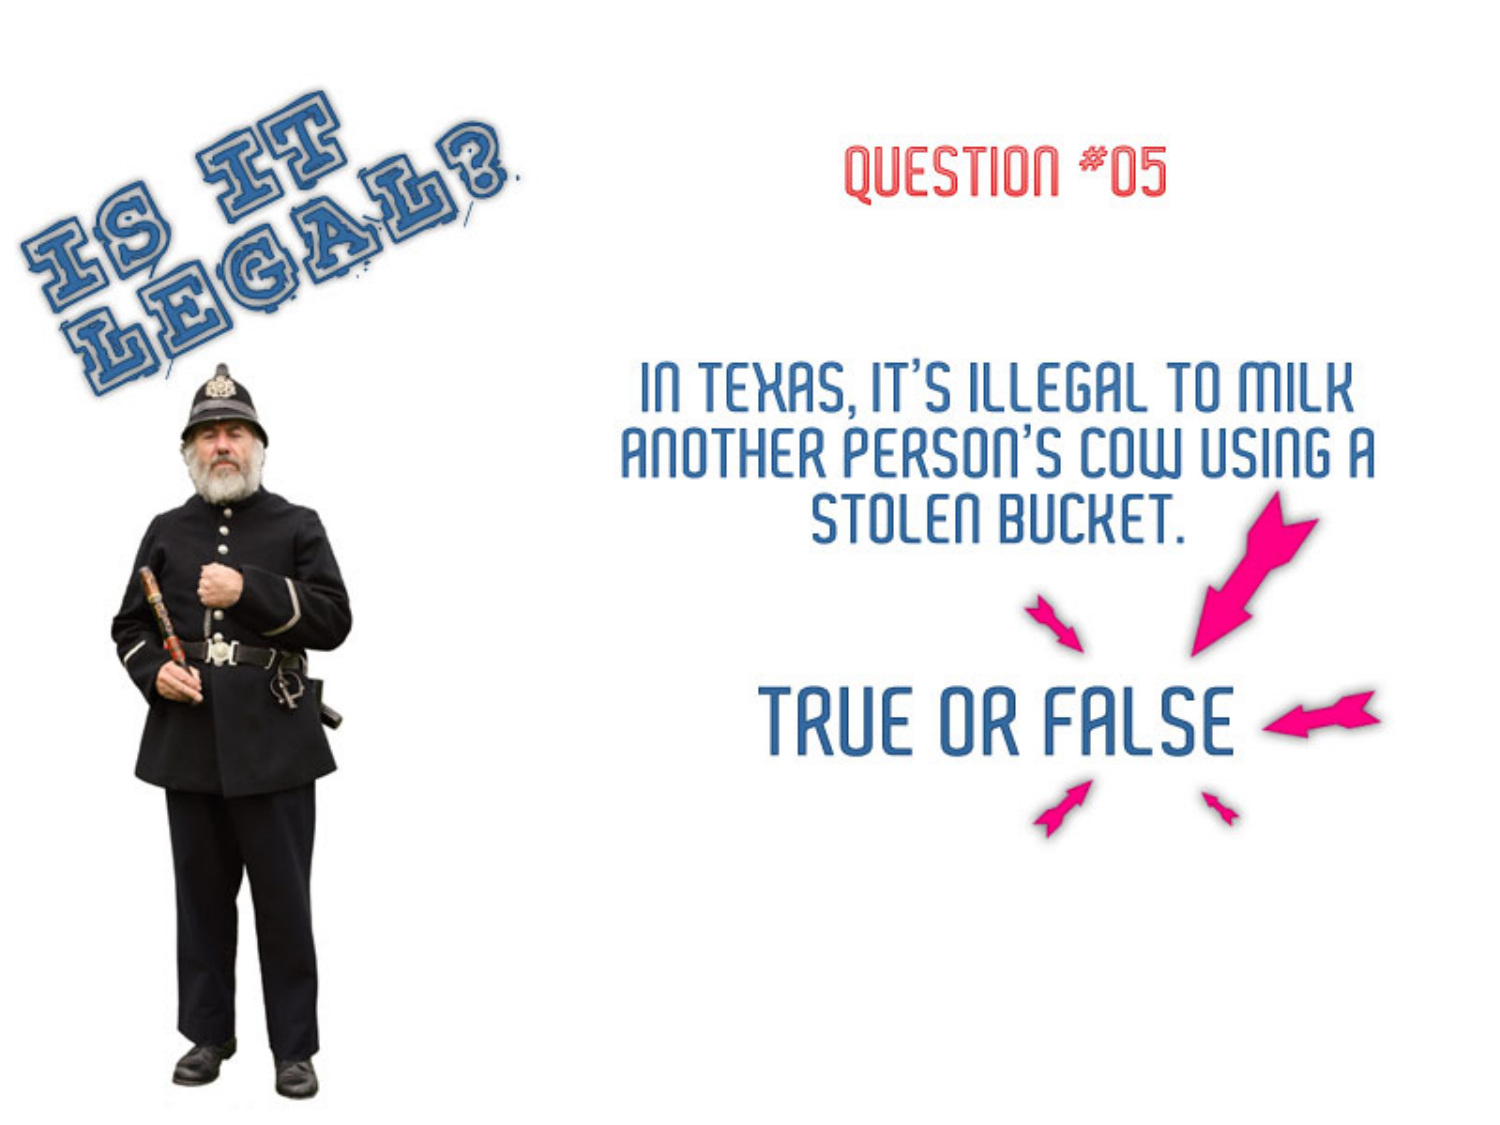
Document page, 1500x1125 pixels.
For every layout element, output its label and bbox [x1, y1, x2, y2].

text_box [0, 0, 1500, 1125]
